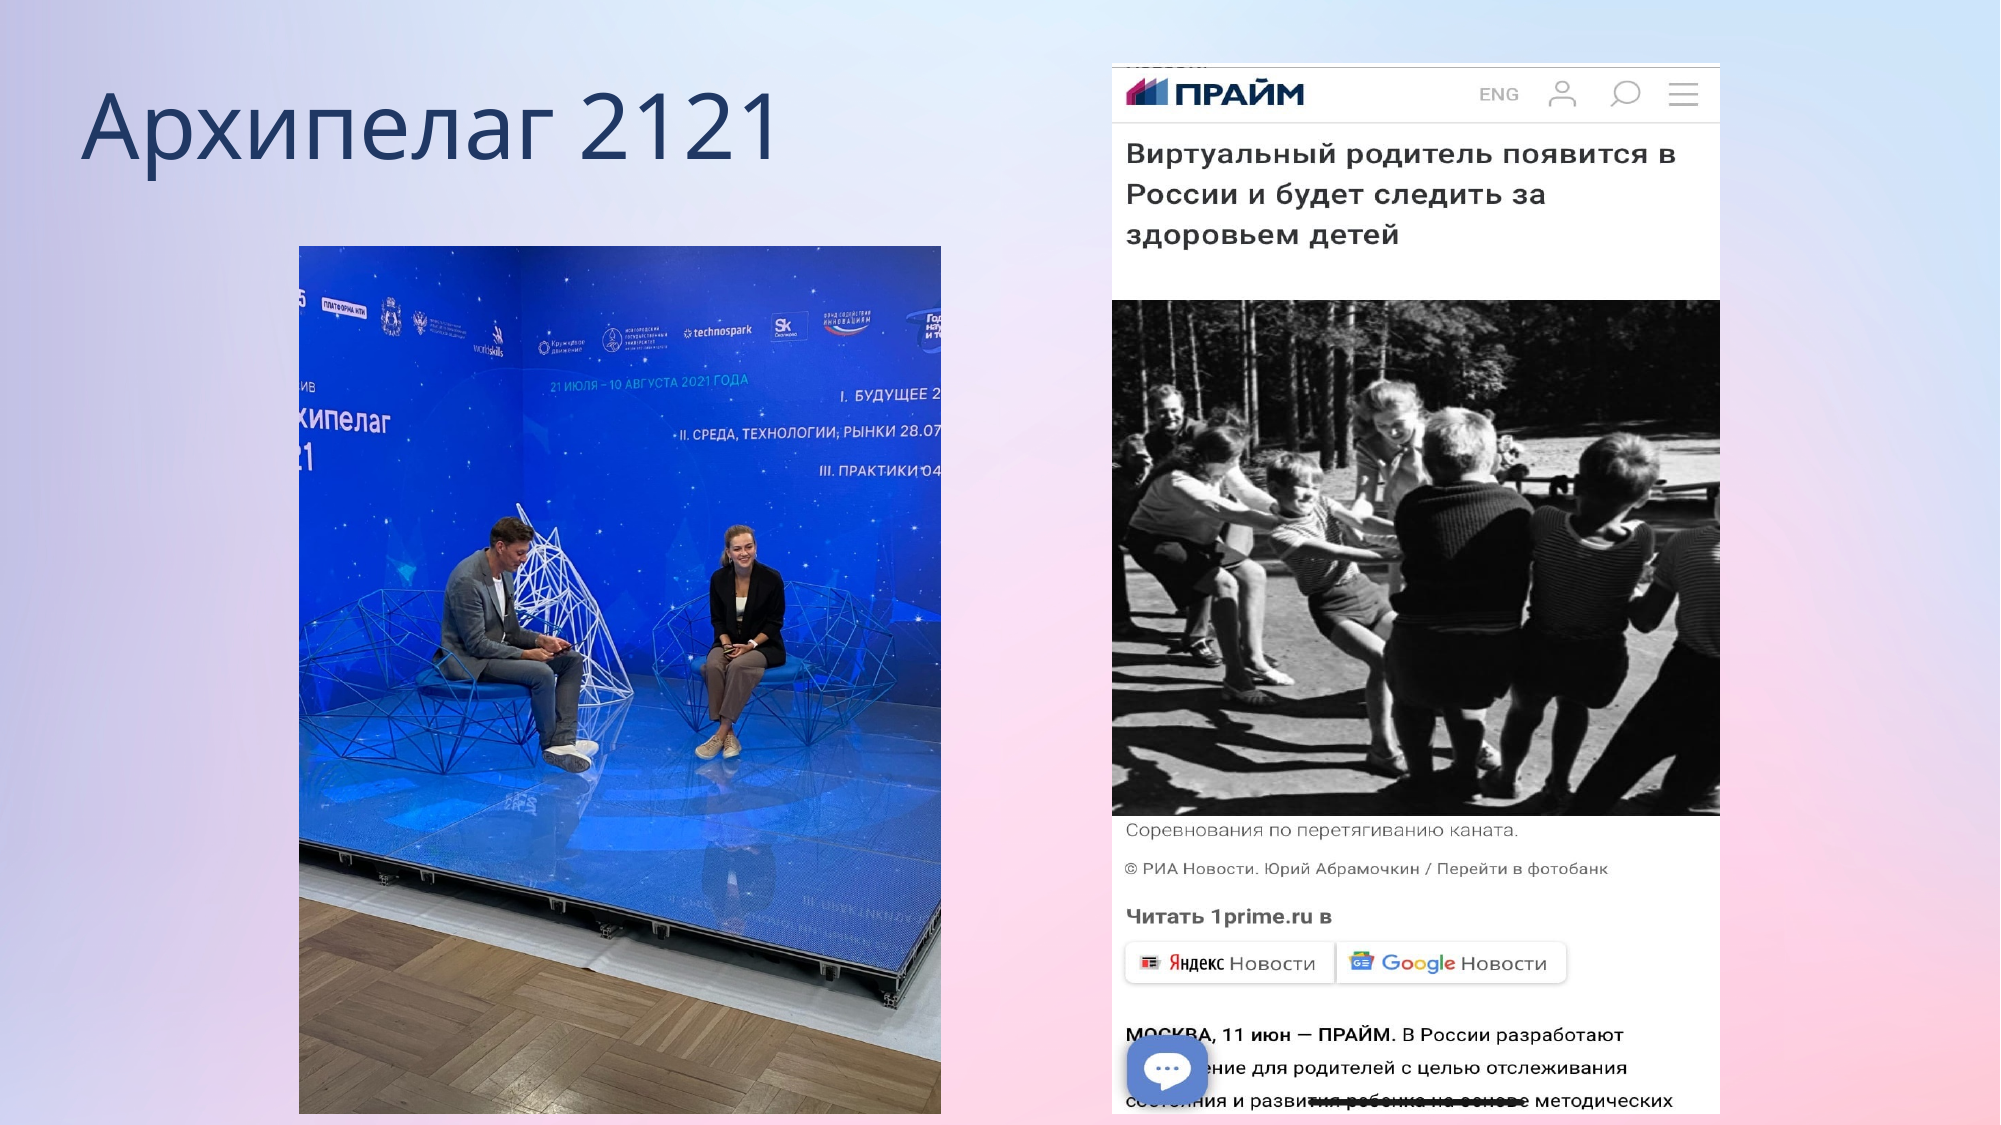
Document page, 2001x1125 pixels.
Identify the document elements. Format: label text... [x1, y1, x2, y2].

picture [1112, 63, 1720, 1114]
title Архипелаг 2121 [66, 63, 839, 197]
picture [299, 246, 941, 1114]
